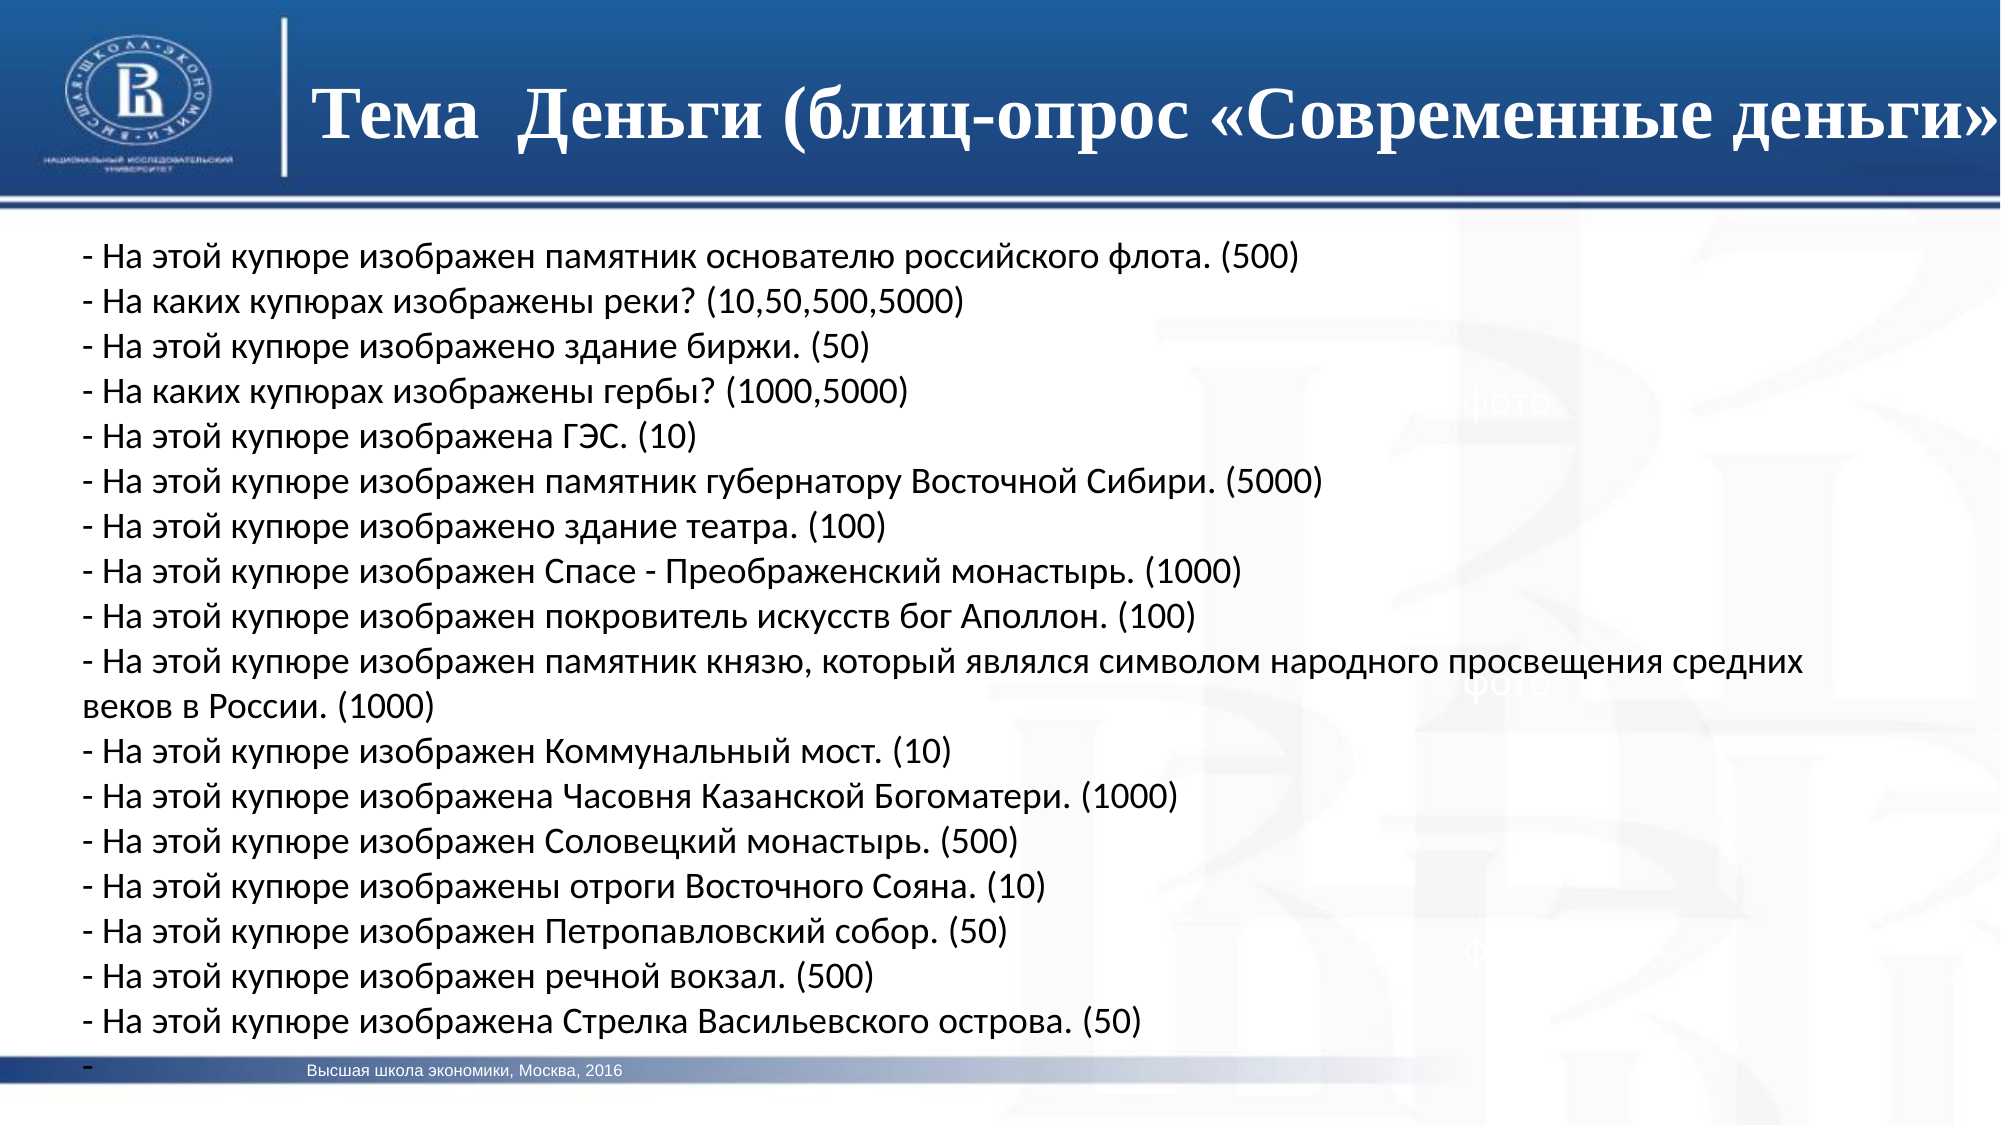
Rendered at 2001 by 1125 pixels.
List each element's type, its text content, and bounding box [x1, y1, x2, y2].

text_box - На этой купюре изображен памятник основателю российского флота. (500) - На каких купюрах изображены реки? (10,50,500,5000) - На этой купюре изображено здание биржи. (50) - На каких купюрах изображены гербы? (1000,5000) - На этой купюре изображена ГЭС. (10) - На этой купюре изображен памятник губернатору Восточной Сибири. (5000) - На этой купюре изображено здание театра. (100) - На этой купюре изображен Спасе - Преображенский монастырь. (1000) - На этой купюре изображен покровитель искусств бог Аполлон. (100) - На этой купюре изображен памятник князю, который являлся символом народного просвещения средних веков в России. (1000) - На этой купюре изображен Коммунальный мост. (10) - На этой купюре изображена Часовня Казанской Богоматери. (1000) - На этой купюре изображен Соловецкий монастырь. (500) - На этой купюре изображены отроги Восточного Сояна. (10) - На этой купюре изображен Петропавловский собор. (50) - На этой купюре изображен речной вокзал. (500) - На этой купюре изображена Стрелка Васильевского острова. (50) - [67, 223, 1894, 1094]
text_box Тема Деньги (блиц-опрос «Современные деньги» [296, 67, 2000, 150]
picture [0, 0, 2001, 1125]
